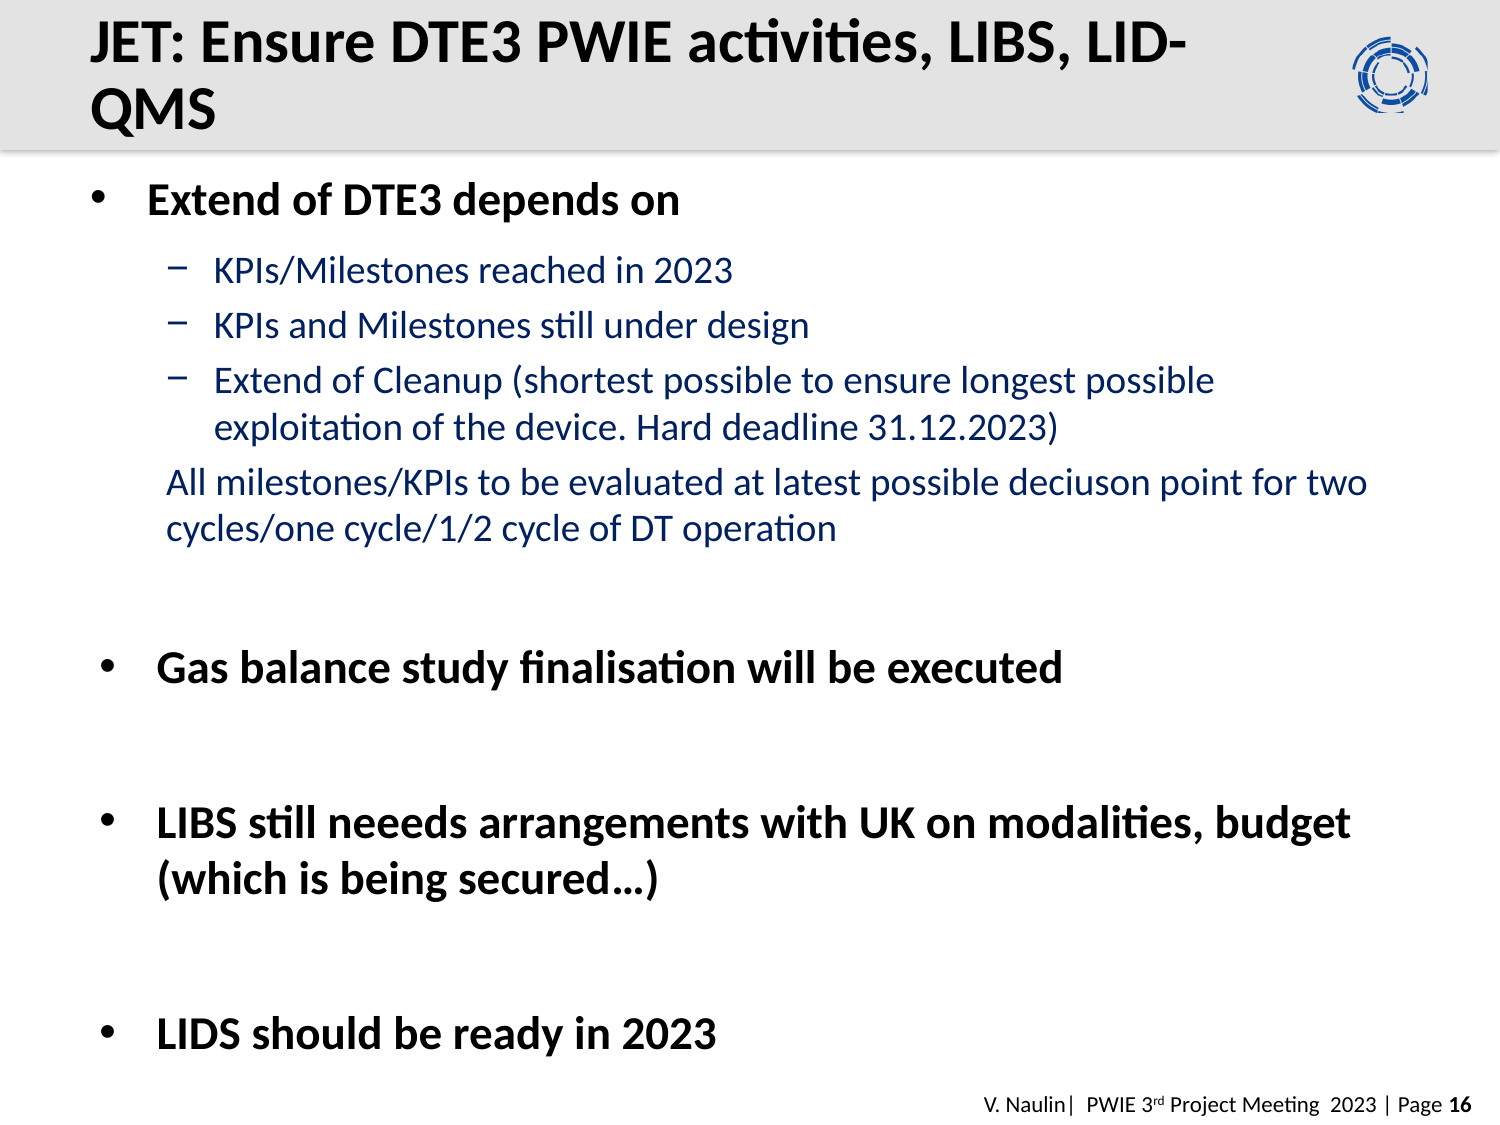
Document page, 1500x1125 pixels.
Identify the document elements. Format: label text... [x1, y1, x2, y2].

title JET: Ensure DTE3 PWIE activities, LIBS, LID-QMS [75, 0, 1313, 150]
list Extend of DTE3 depends on KPIs/Milestones reached in 2023 KPIs and Milestones still under design Extend of Cleanup (shortest possible to ensure longest possible exploitation of the device. Hard deadline 31.12.2023) All milestones/KPIs to be evaluated at latest possible deciuson point for two cycles/one cycle/1/2 cycle of DT operation Gas balance study finalisation will be executed LIBS still neeeds arrangements with UK on modalities, budget (which is being secured…) LIDS should be ready in 2023 [75, 160, 1425, 1075]
